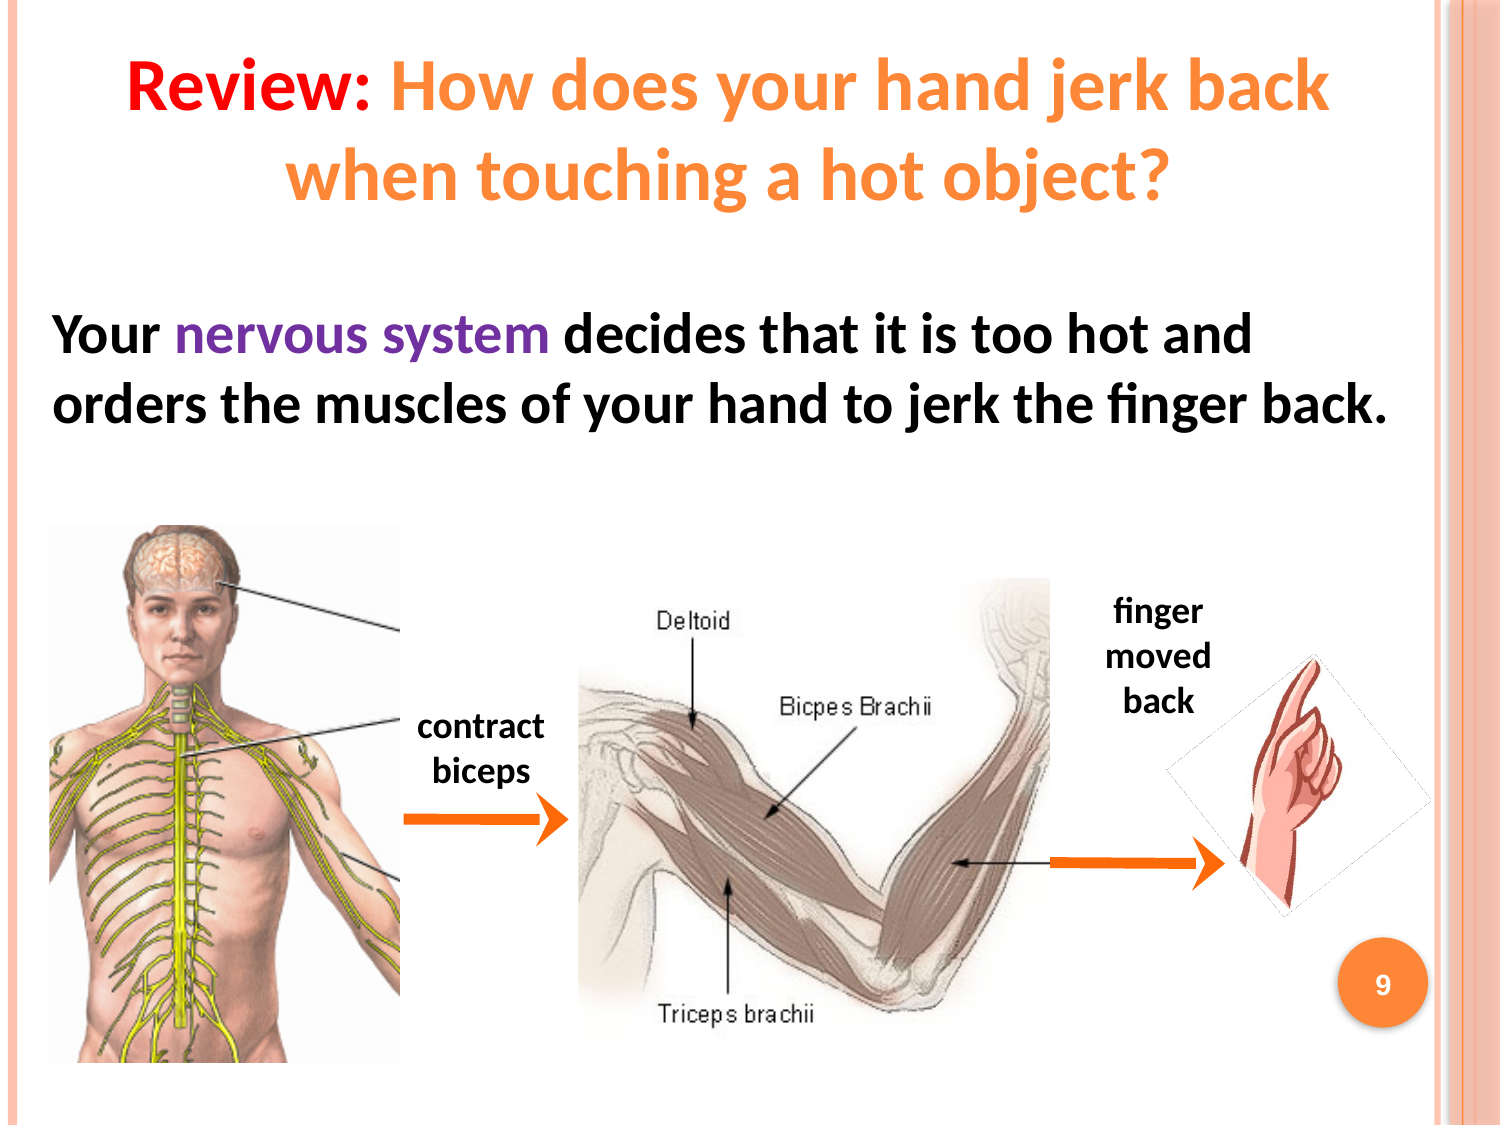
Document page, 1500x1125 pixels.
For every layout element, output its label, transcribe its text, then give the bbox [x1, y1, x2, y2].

slide_number 9 [1333, 940, 1434, 1026]
picture [577, 577, 1051, 1041]
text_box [1056, 861, 1198, 865]
text_box contract biceps [407, 694, 571, 799]
picture [48, 524, 401, 1063]
list Your nervous system decides that it is too hot and orders the muscles of your hand to jerk the finger back. [37, 287, 1413, 487]
text_box Review: How does your hand jerk back when touching a hot object? [24, 37, 1434, 223]
text_box finger moved back [1075, 578, 1242, 728]
picture [1167, 653, 1431, 916]
